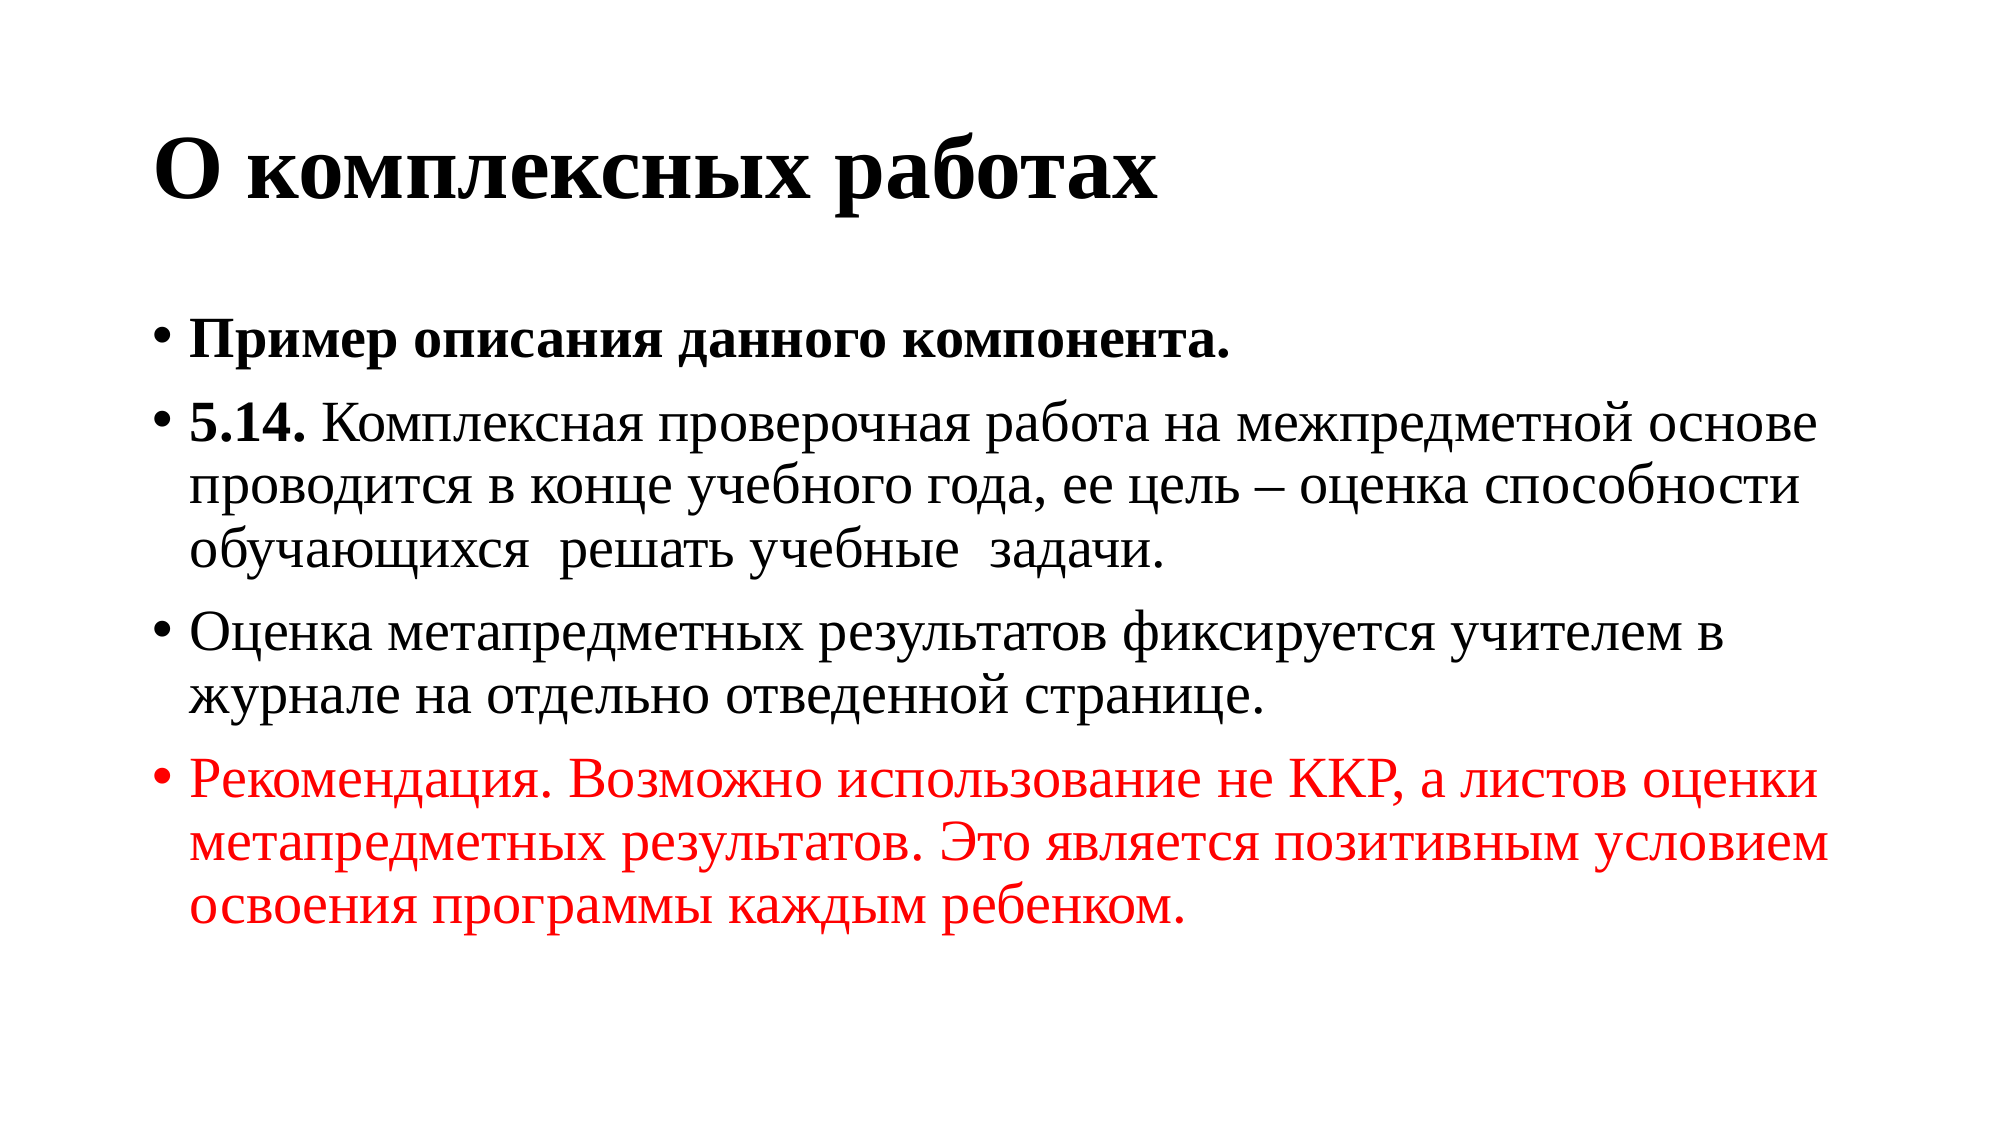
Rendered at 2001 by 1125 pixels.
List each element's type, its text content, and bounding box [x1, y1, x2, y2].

list Пример описания данного компонента. 5.14. Комплексная проверочная работа на межпредметной основе проводится в конце учебного года, ее цель – оценка способности обучающихся решать учебные задачи. Оценка метапредметных результатов фиксируется учителем в журнале на отдельно отведенной странице. Рекомендация. Возможно использование не ККР, а листов оценки метапредметных результатов. Это является позитивным условием освоения программы каждым ребенком. [137, 299, 1863, 1014]
title О комплексных работах [137, 59, 1863, 278]
